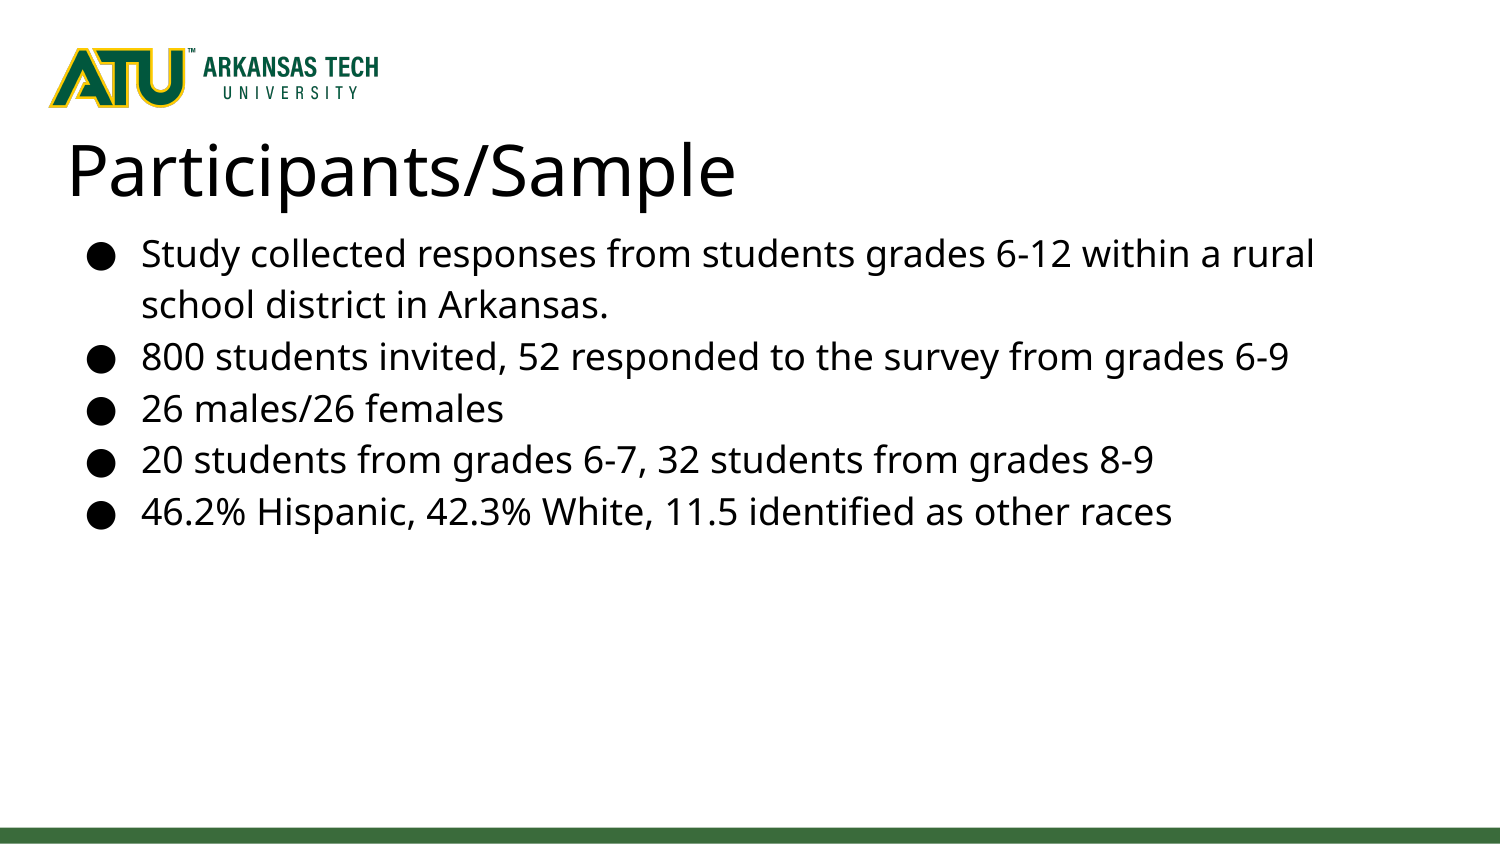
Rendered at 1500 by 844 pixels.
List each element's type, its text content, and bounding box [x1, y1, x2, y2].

list Study collected responses from students grades 6-12 within a rural school district in Arkansas. 800 students invited, 52 responded to the survey from grades 6-9 26 males/26 females 20 students from grades 6-7, 32 students from grades 8-9 46.2% Hispanic, 42.3% White, 11.5 identified as other races [51, 207, 1449, 750]
picture [0, 0, 427, 158]
title Participants/Sample [51, 110, 1449, 207]
